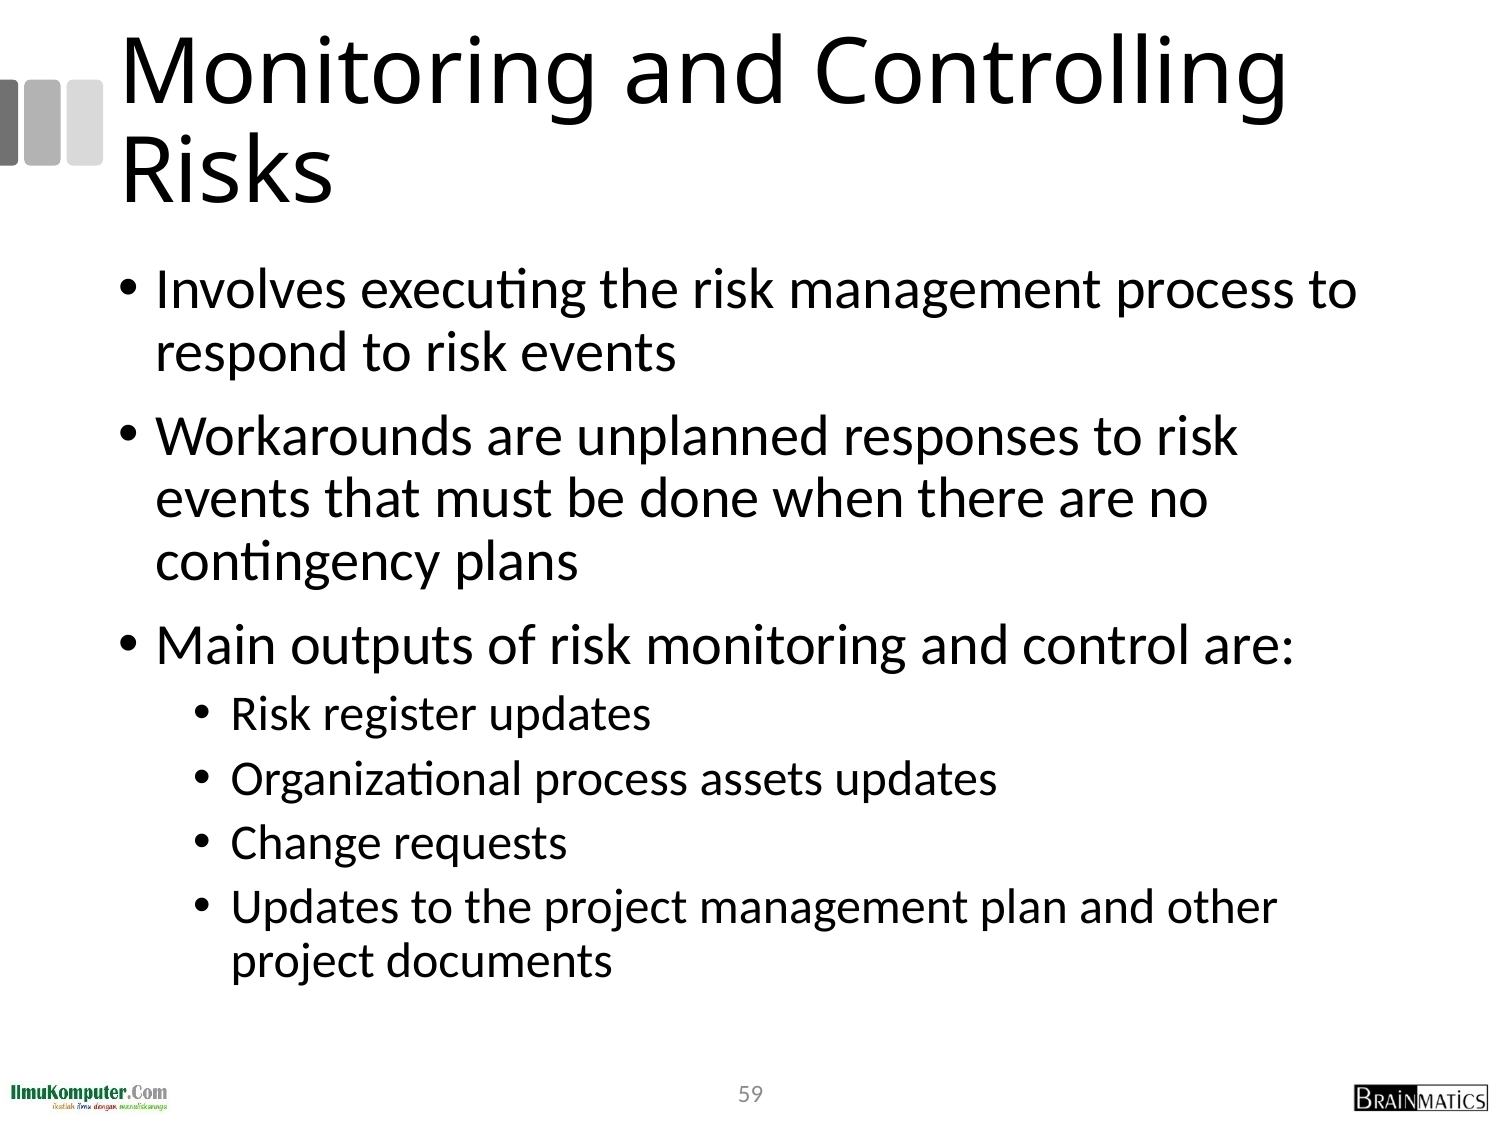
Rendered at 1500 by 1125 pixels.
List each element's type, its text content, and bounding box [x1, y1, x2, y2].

picture [4, 1081, 173, 1115]
title Monitoring and Controlling Risks [103, 24, 1397, 222]
list Involves executing the risk management process to respond to risk events Workarounds are unplanned responses to risk events that must be done when there are no contingency plans Main outputs of risk monitoring and control are: Risk register updates Organizational process assets updates Change requests Updates to the project management plan and other project documents [103, 250, 1397, 1013]
picture [1351, 1081, 1491, 1115]
slide_number 59 [582, 1062, 920, 1123]
